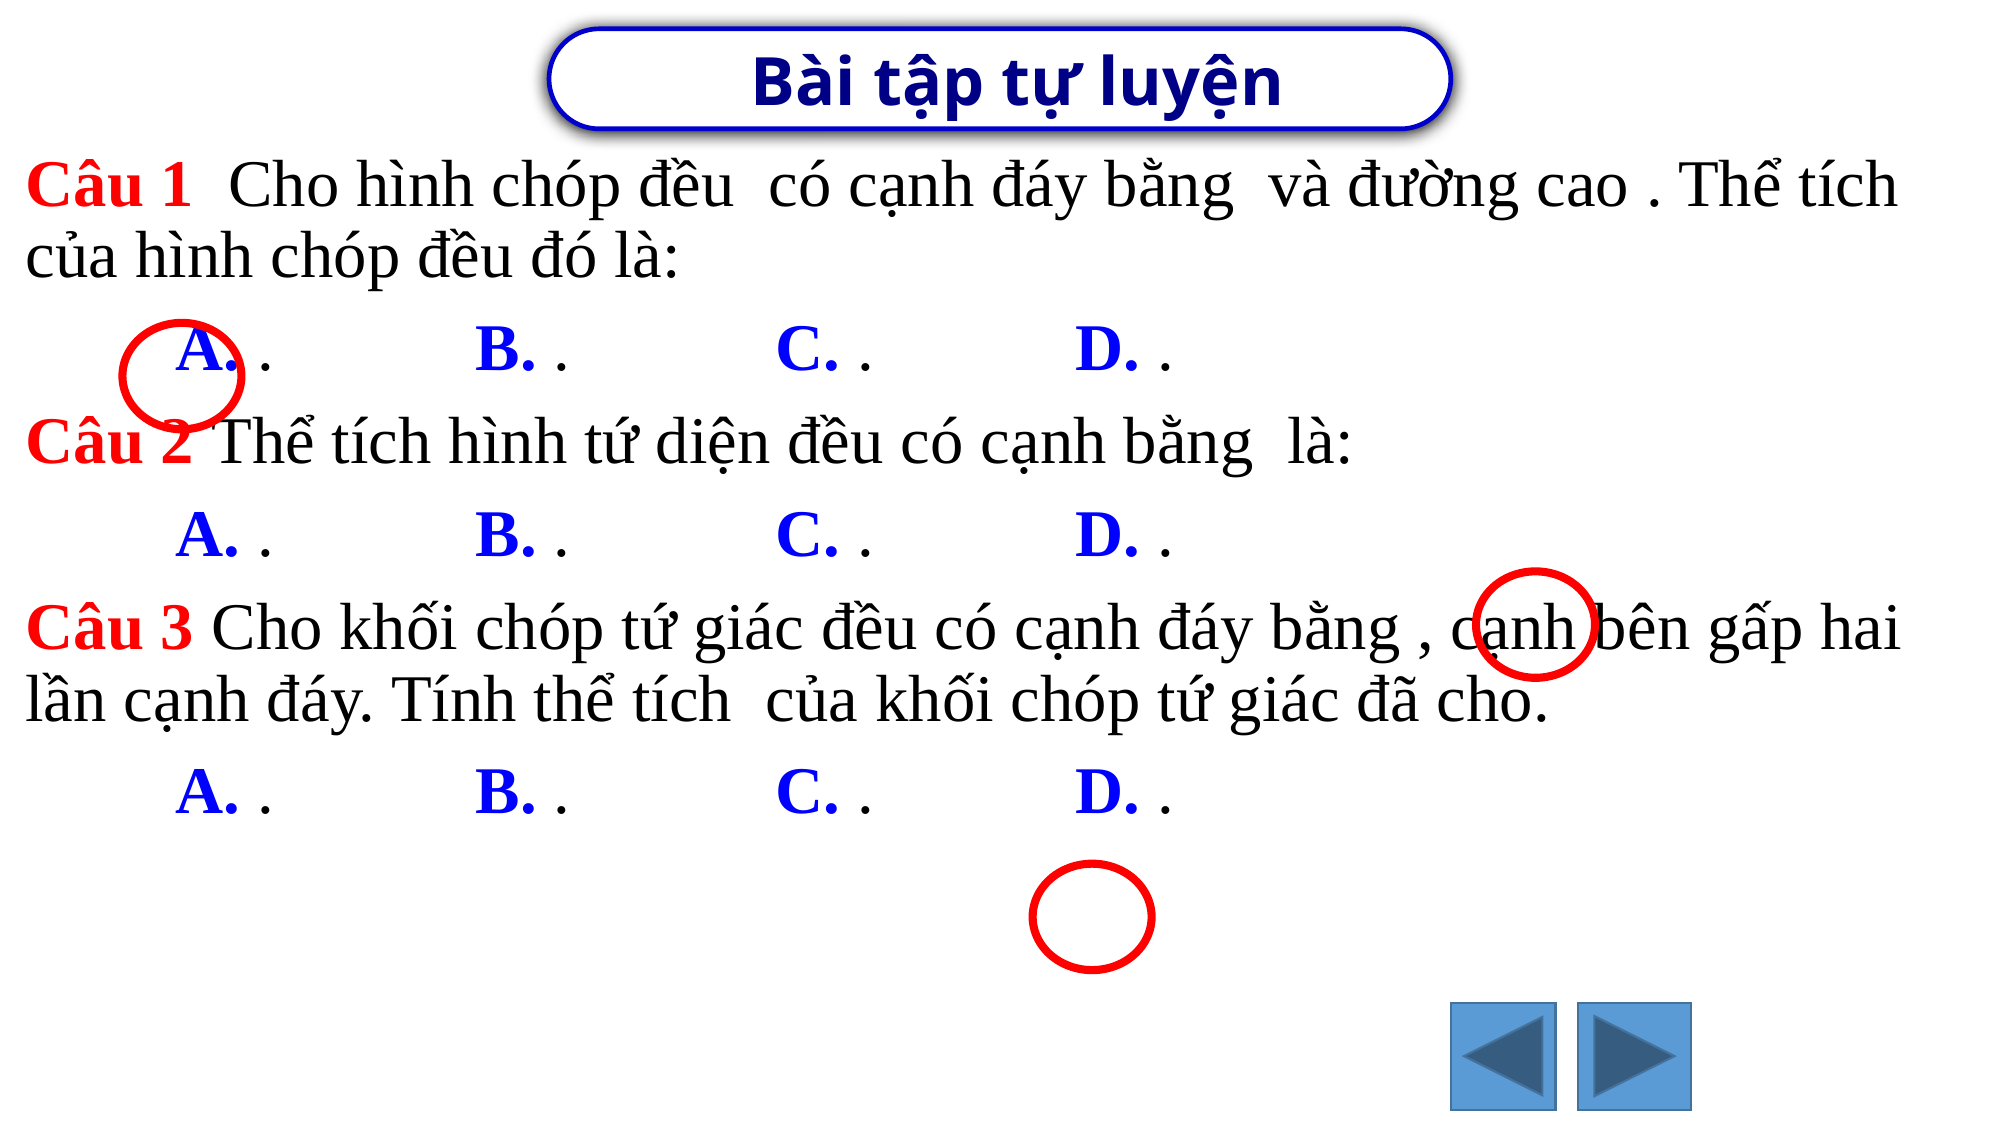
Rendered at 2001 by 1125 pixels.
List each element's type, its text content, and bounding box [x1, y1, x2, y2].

text_box [1471, 567, 1600, 682]
text_box [118, 318, 246, 434]
text_box [1450, 1002, 1557, 1111]
text_box Bài tập tự luyện [549, 28, 1451, 129]
text_box [1577, 1002, 1692, 1111]
text_box [1028, 859, 1156, 975]
